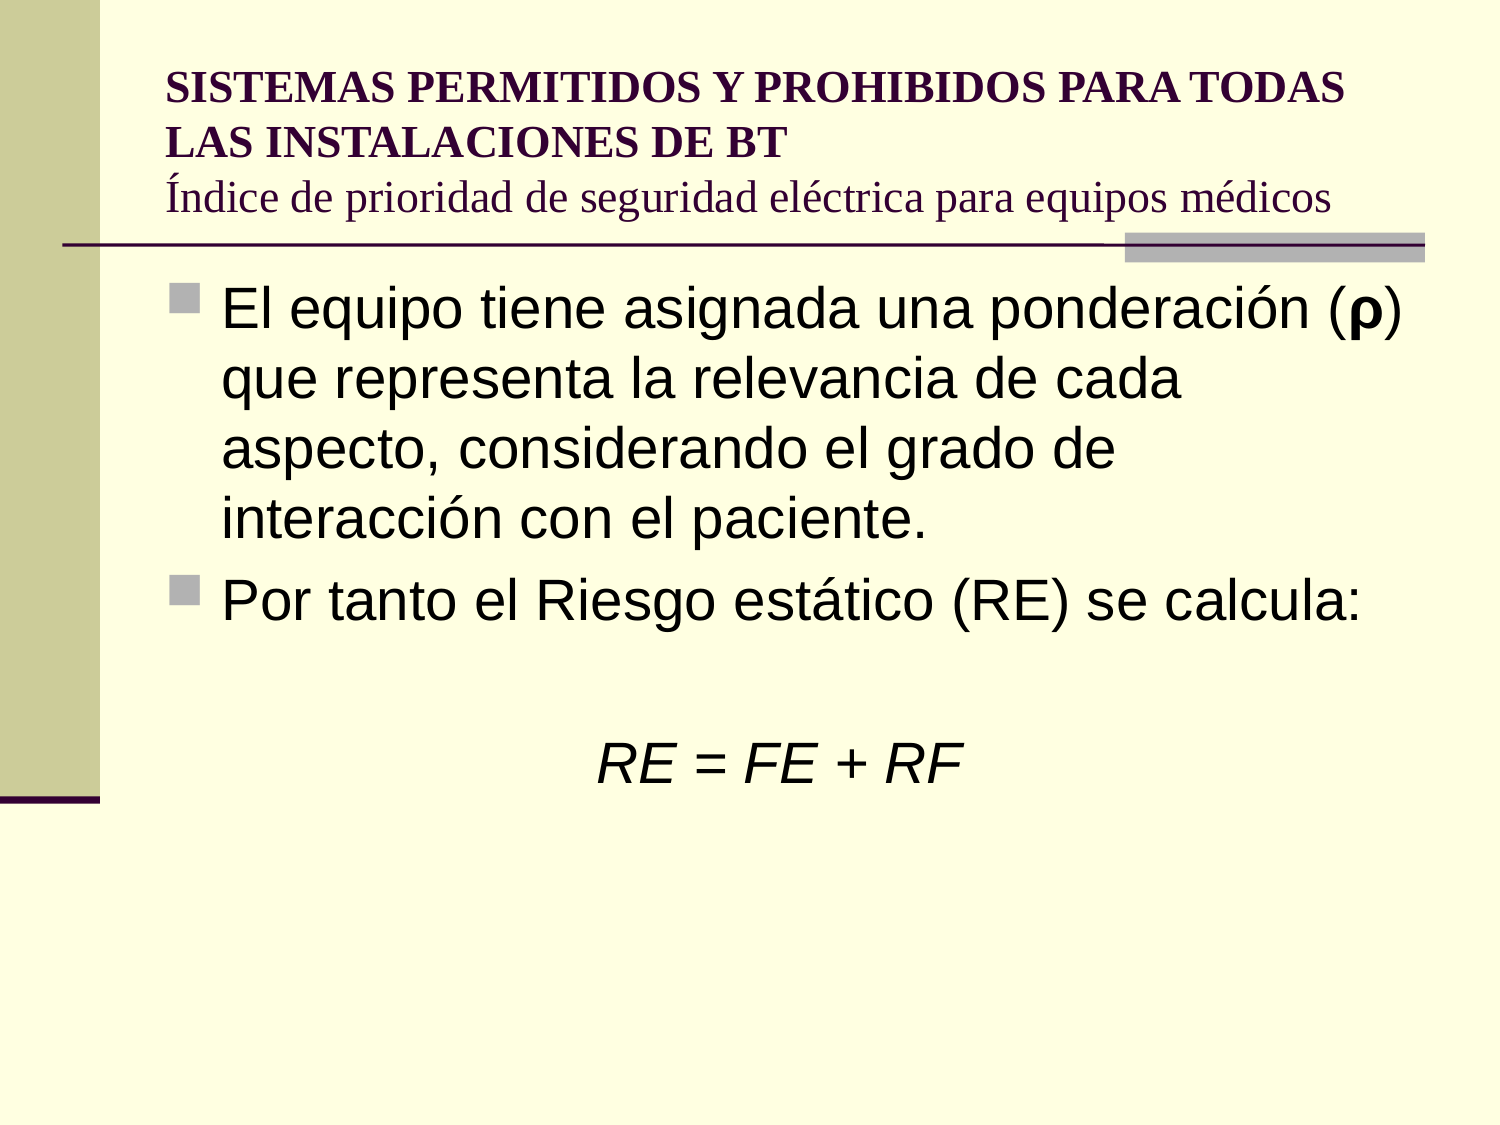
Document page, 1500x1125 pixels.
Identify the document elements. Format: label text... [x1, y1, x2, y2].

title SISTEMAS PERMITIDOS Y PROHIBIDOS PARA TODAS LAS INSTALACIONES DE BT Índice de prioridad de seguridad eléctrica para equipos médicos [149, 45, 1426, 234]
list El equipo tiene asignada una ponderación (ρ) que representa la relevancia de cada aspecto, considerando el grado de interacción con el paciente. Por tanto el Riesgo estático (RE) se calcula: RE = FE + RF [149, 262, 1426, 1006]
